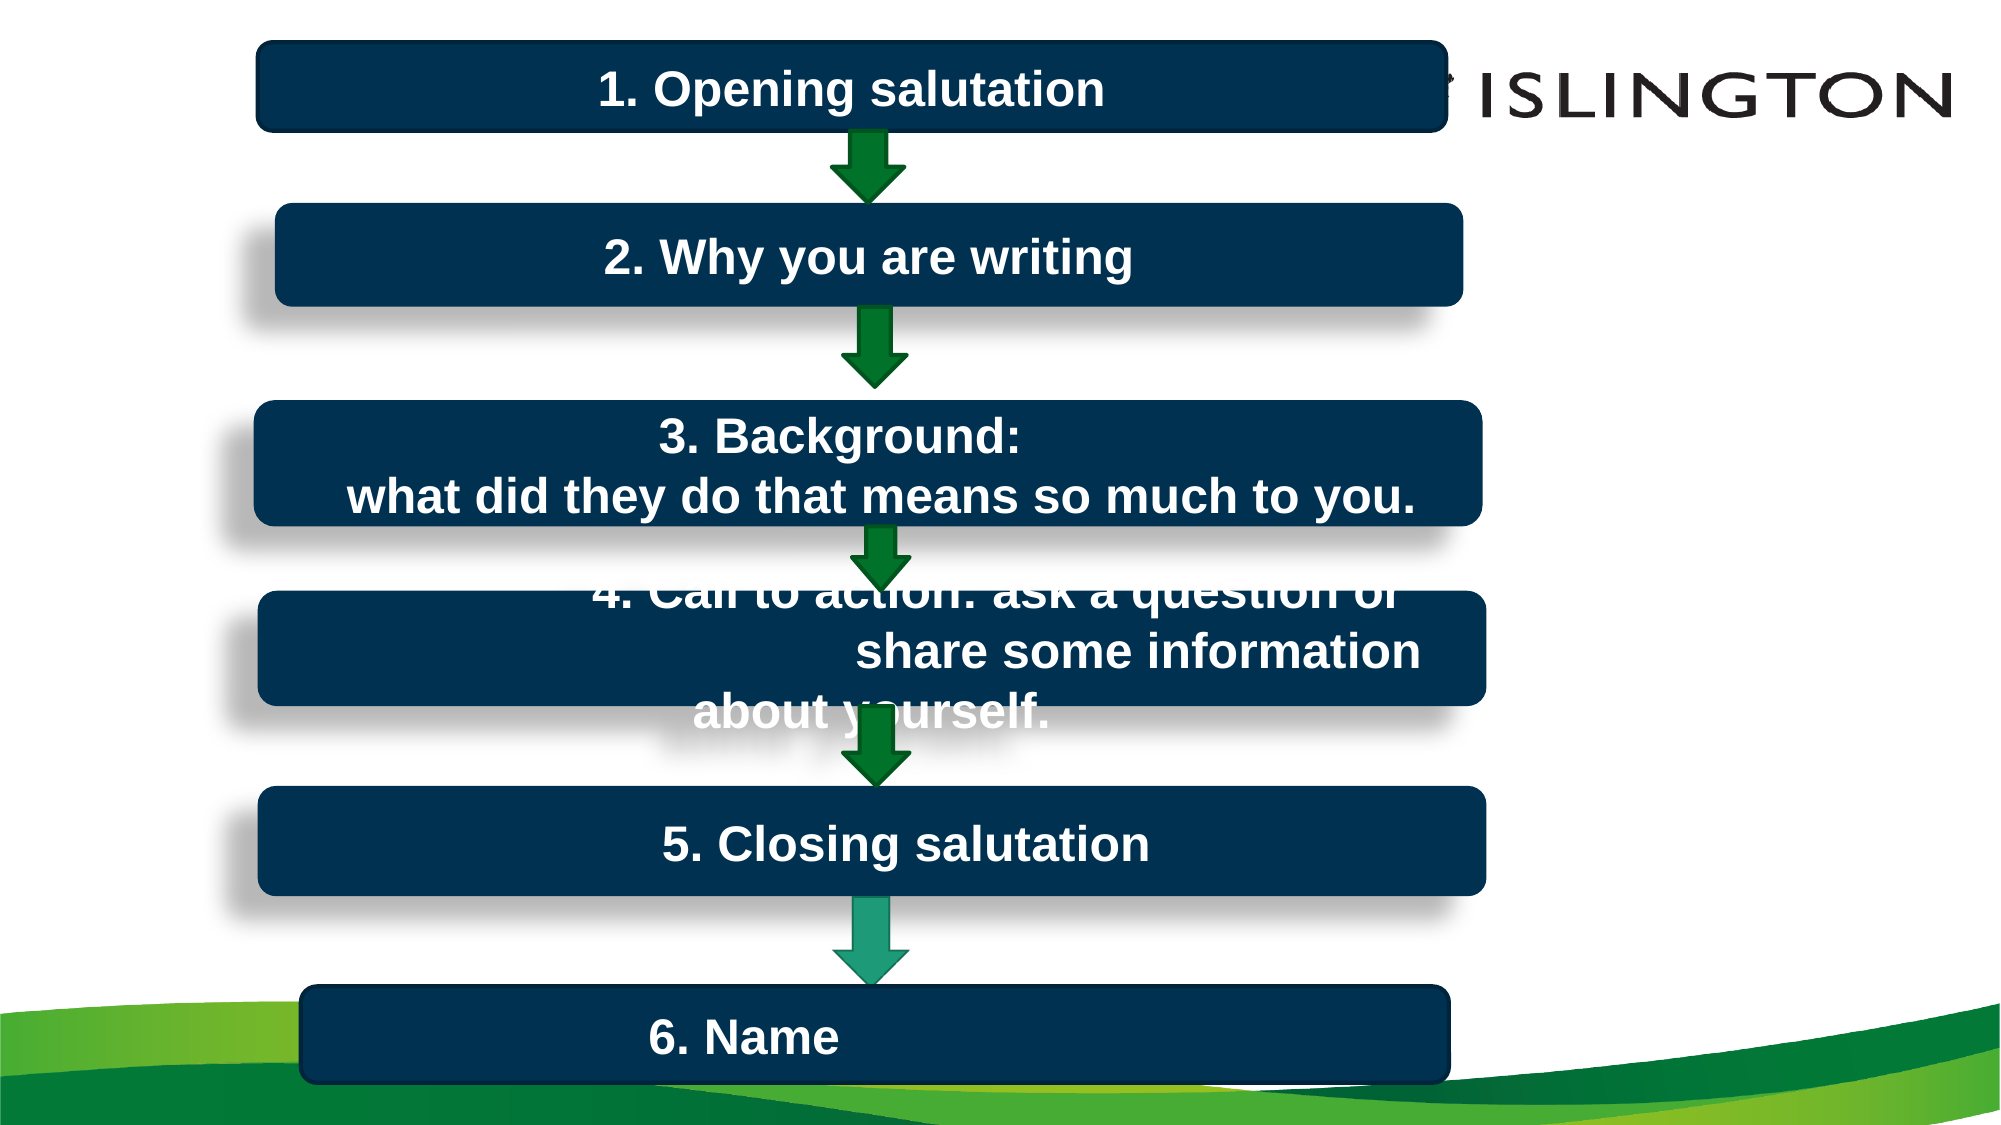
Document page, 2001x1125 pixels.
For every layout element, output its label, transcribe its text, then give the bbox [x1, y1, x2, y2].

text_box [850, 524, 912, 593]
picture [1447, 48, 1951, 120]
text_box 5. Closing salutation [255, 783, 1489, 899]
text_box 1. Opening salutation [255, 40, 1449, 133]
text_box [841, 304, 909, 389]
picture [831, 895, 910, 989]
picture [0, 1001, 2000, 1125]
text_box 4. Call to action: ask a question or share some information about yourself. [255, 588, 1489, 709]
text_box 3. Background: what did they do that means so much to you. [251, 398, 1485, 529]
text_box [841, 704, 912, 789]
text_box [829, 128, 907, 206]
text_box 2. Why you are writing [272, 200, 1466, 309]
text_box 6. Name [298, 984, 1452, 1085]
